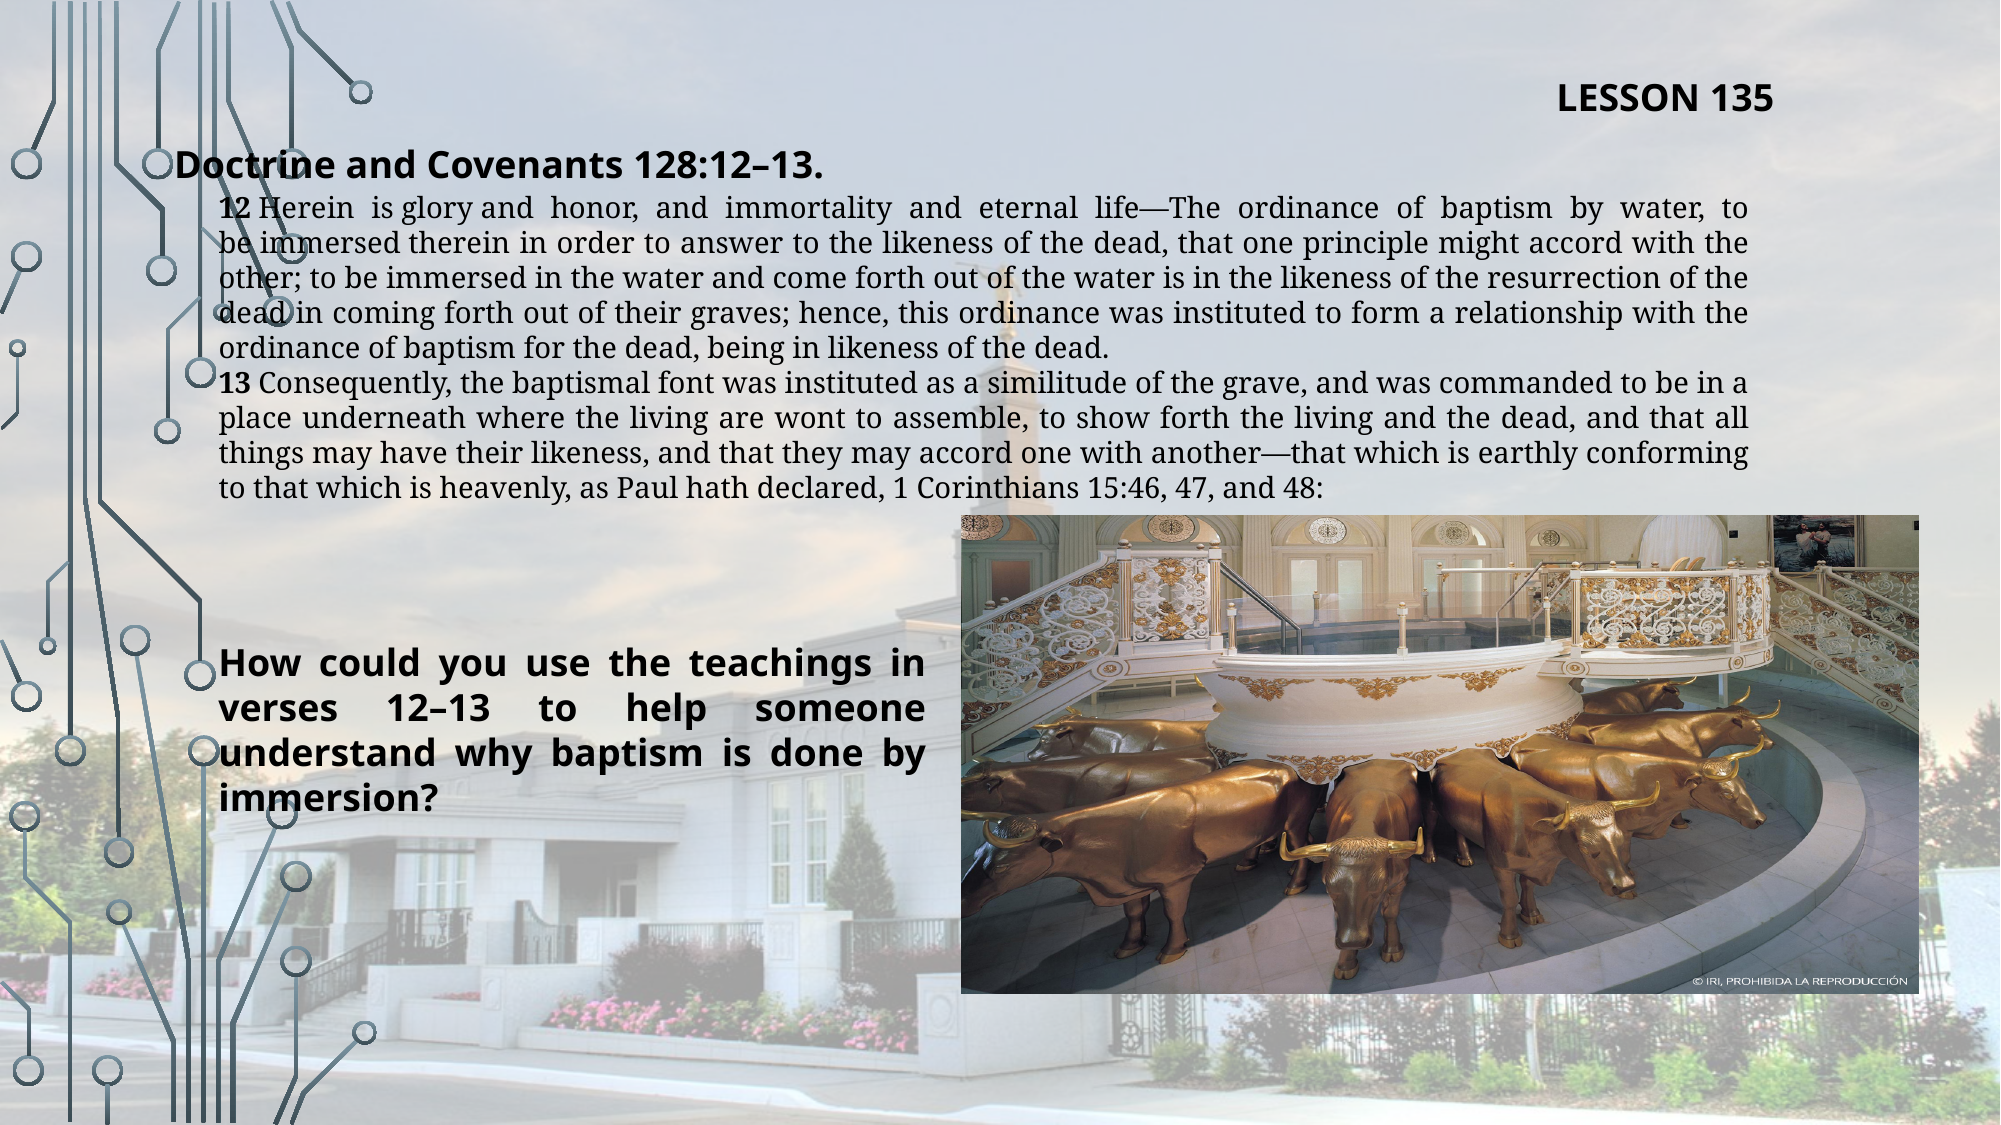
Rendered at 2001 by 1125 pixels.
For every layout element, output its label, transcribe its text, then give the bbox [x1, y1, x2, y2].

text_box 12 Herein is glory and honor, and immortality and eternal life—The ordinance of baptism by water, to be immersed therein in order to answer to the likeness of the dead, that one principle might accord with the other; to be immersed in the water and come forth out of the water is in the likeness of the resurrection of the dead in coming forth out of their graves; hence, this ordinance was instituted to form a relationship with the ordinance of baptism for the dead, being in likeness of the dead. 13 Consequently, the baptismal font was instituted as a similitude of the grave, and was commanded to be in a place underneath where the living are wont to assemble, to show forth the living and the dead, and that all things may have their likeness, and that they may accord one with another—that which is earthly conforming to that which is heavenly, as Paul hath declared, 1 Corinthians 15:46, 47, and 48: [203, 182, 1766, 512]
text_box Doctrine and Covenants 128:12–13. [159, 133, 840, 193]
text_box How could you use the teachings in verses 12–13 to help someone understand why baptism is done by immersion? [203, 631, 942, 827]
picture [960, 515, 1920, 994]
text_box LESSON 135 [1541, 66, 1850, 190]
